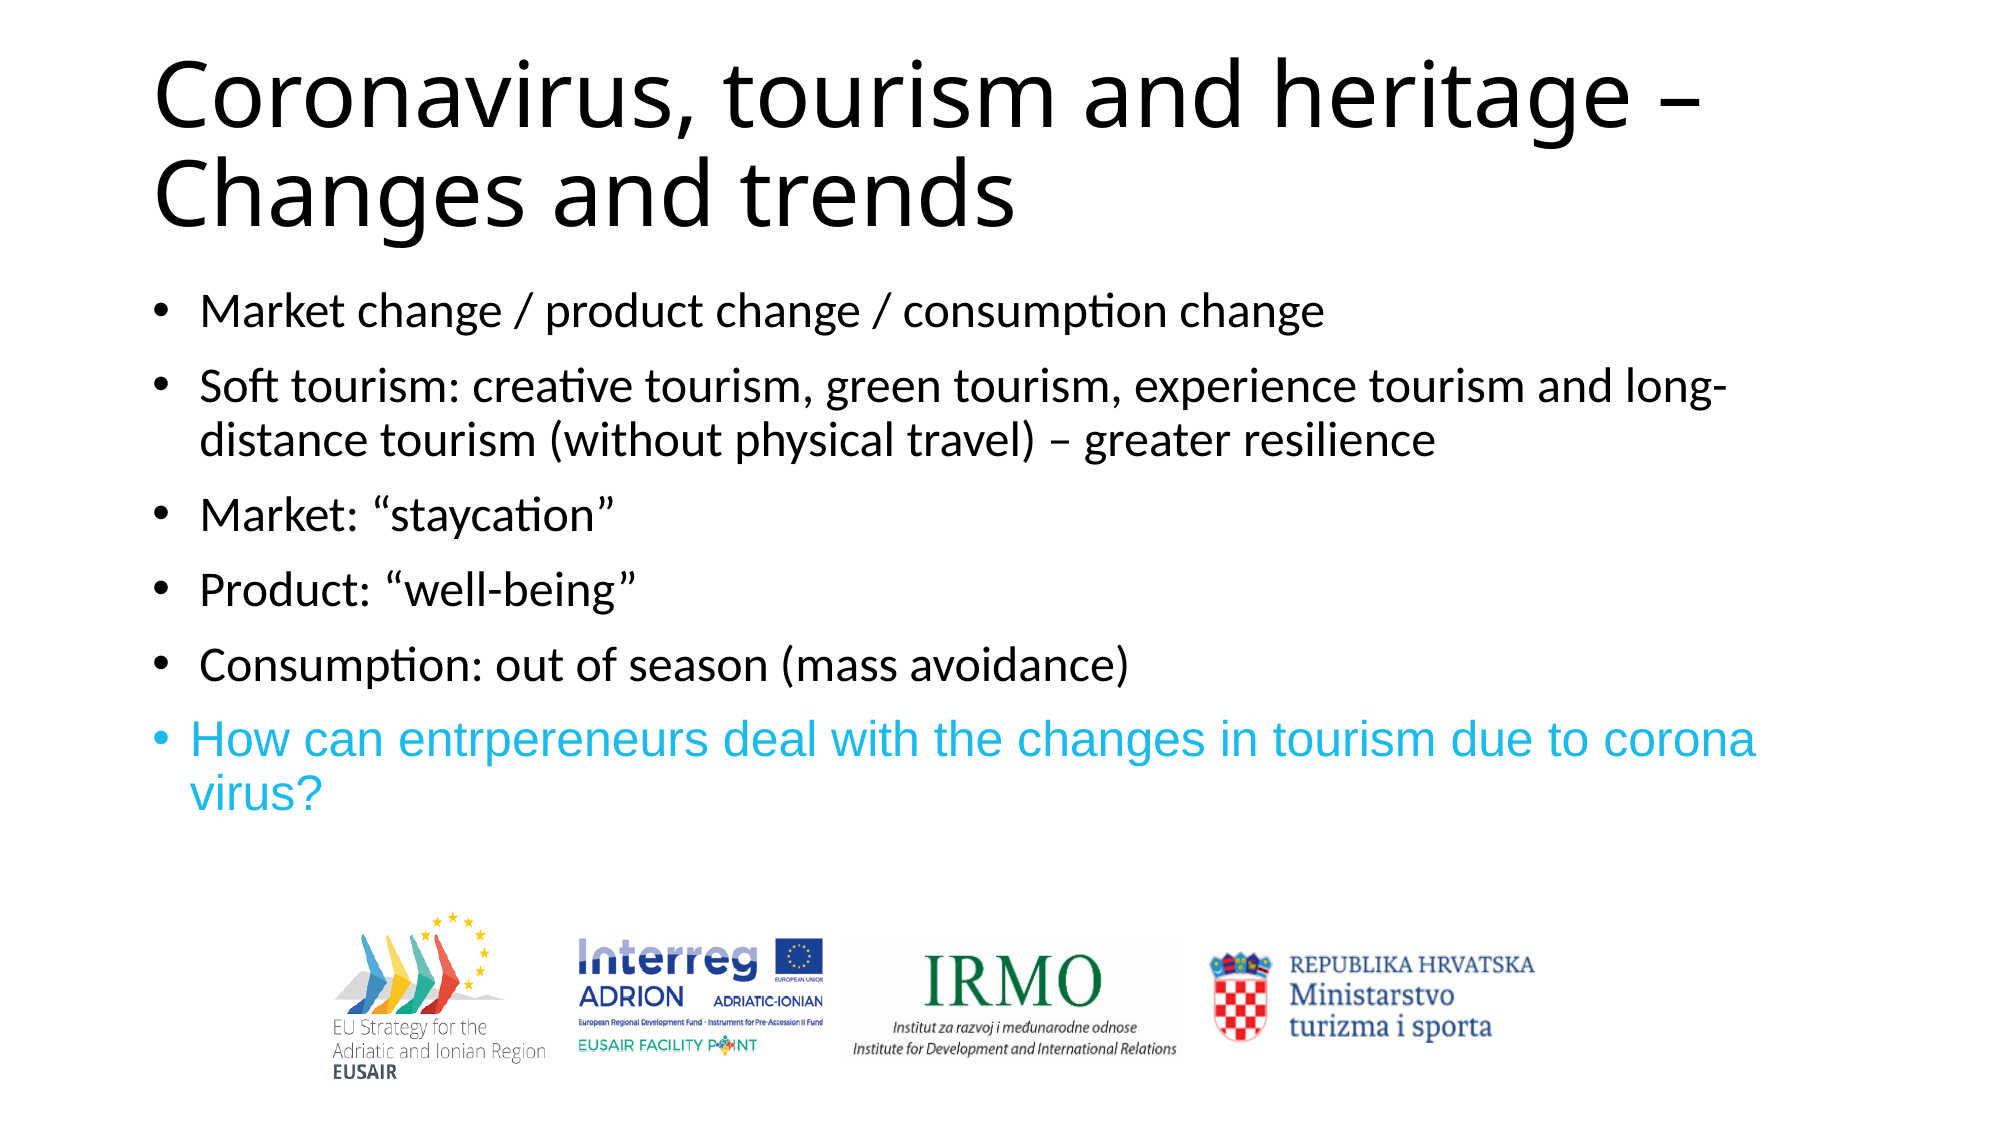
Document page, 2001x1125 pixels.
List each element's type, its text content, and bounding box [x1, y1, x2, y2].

list Market change / product change / consumption change Soft tourism: creative tourism, green tourism, experience tourism and long-distance tourism (without physical travel) – greater resilience Market: “staycation” Product: “well-being” Consumption: out of season (mass avoidance) How can entrpereneurs deal with the changes in tourism due to corona virus? [137, 277, 1863, 905]
title Coronavirus, tourism and heritage – Changes and trends [137, 16, 1863, 277]
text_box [332, 912, 1535, 1079]
